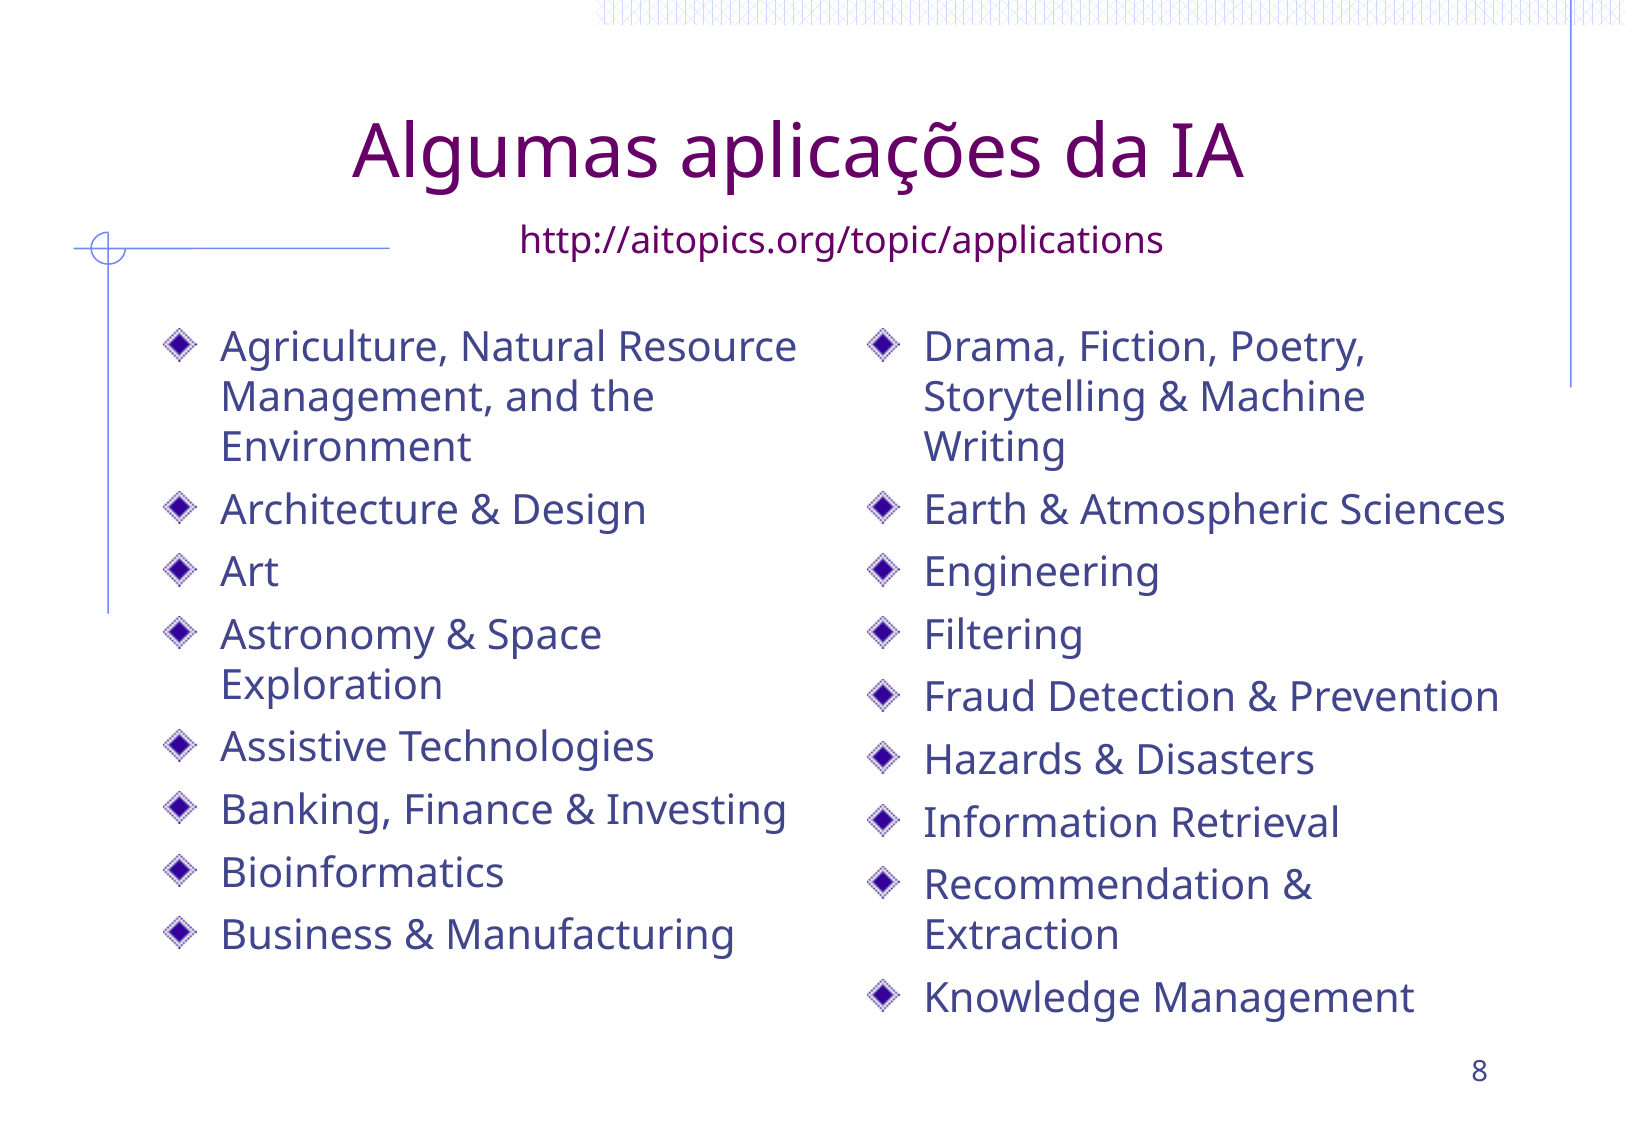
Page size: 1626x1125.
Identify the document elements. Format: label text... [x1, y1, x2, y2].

picture [867, 741, 900, 774]
picture [867, 553, 900, 587]
picture [163, 553, 197, 587]
list Drama, Fiction, Poetry, Storytelling & Machine Writing Earth & Atmospheric Sciences Engineering Filtering Fraud Detection & Prevention Hazards & Disasters Information Retrieval Recommendation & Extraction Knowledge Management [851, 312, 1531, 988]
picture [163, 729, 197, 762]
picture [867, 804, 900, 837]
picture [163, 854, 197, 887]
picture [867, 328, 900, 362]
list Agriculture, Natural Resource Management, and the Environment Architecture & Design Art Astronomy & Space Exploration Assistive Technologies Banking, Finance & Investing Bioinformatics Business & Manufacturing [148, 312, 828, 988]
picture [163, 791, 197, 824]
picture [163, 616, 197, 649]
picture [867, 866, 900, 899]
picture [867, 616, 900, 649]
picture [163, 328, 197, 362]
slide_number 8 [1164, 1024, 1504, 1101]
text_box http://aitopics.org/topic/applications [504, 209, 1180, 269]
picture [867, 491, 900, 524]
picture [867, 979, 900, 1012]
picture [163, 916, 197, 949]
picture [163, 491, 197, 524]
picture [867, 679, 900, 712]
title Algumas aplicações da IA [108, 49, 1490, 201]
